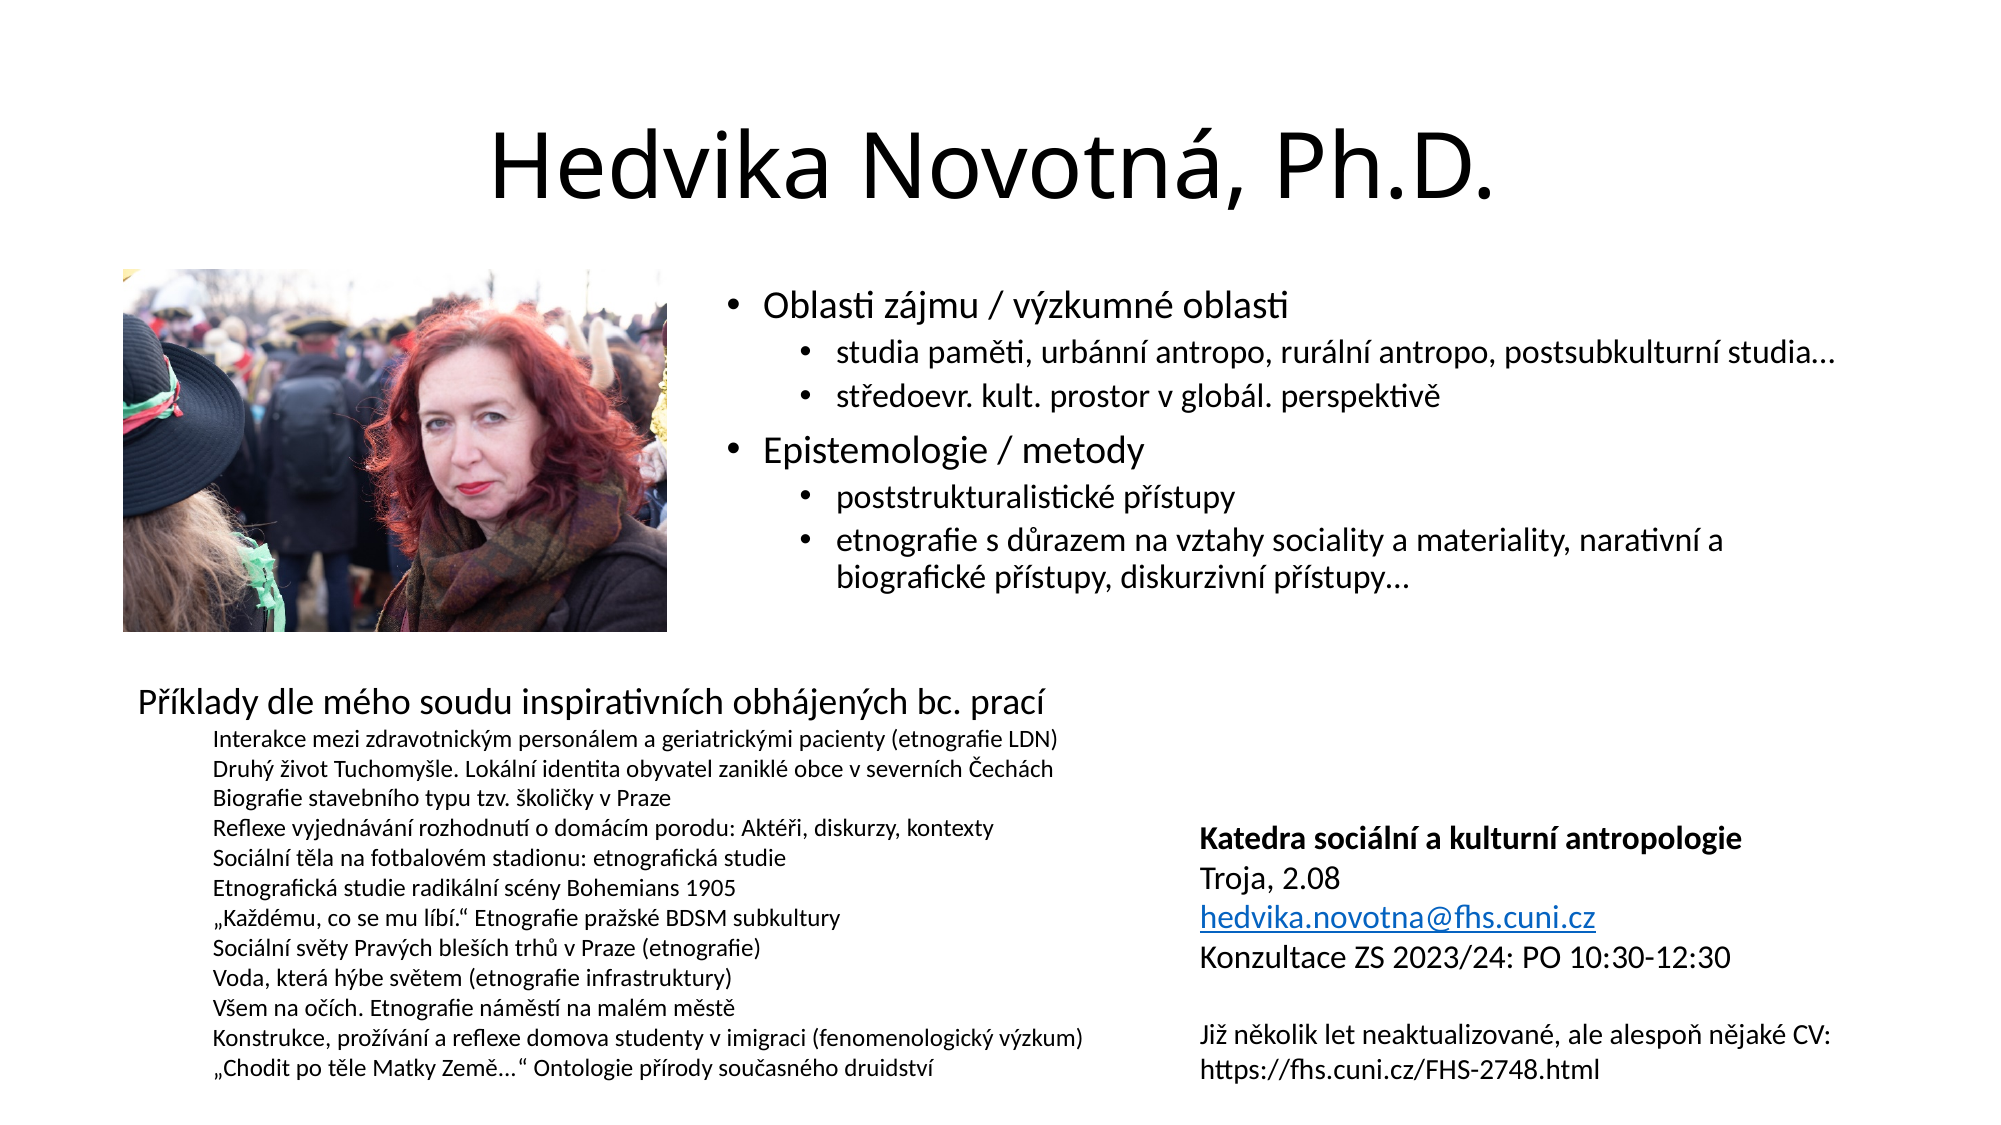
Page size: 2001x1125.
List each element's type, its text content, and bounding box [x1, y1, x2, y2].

text_box Příklady dle mého soudu inspirativních obhájených bc. prací Interakce mezi zdravotnickým personálem a geriatrickými pacienty (etnografie LDN) Druhý život Tuchomyšle. Lokální identita obyvatel zaniklé obce v severních Čechách Biografie stavebního typu tzv. školičky v Praze Reflexe vyjednávání rozhodnutí o domácím porodu: Aktéři, diskurzy, kontexty Sociální těla na fotbalovém stadionu: etnografická studie Etnografická studie radikální scény Bohemians 1905 „Každému, co se mu líbí.“ Etnografie pražské BDSM subkultury Sociální světy Pravých bleších trhů v Praze (etnografie) Voda, která hýbe světem (etnografie infrastruktury) Všem na očích. Etnografie náměstí na malém městě Konstrukce, prožívání a reflexe domova studenty v imigraci (fenomenologický výzkum) „Chodit po těle Matky Země...“ Ontologie přírody současného druidství [123, 669, 1245, 1089]
text_box Katedra sociální a kulturní antropologie Troja, 2.08 hedvika.novotna@fhs.cuni.cz Konzultace ZS 2023/24: PO 10:30-12:30 Již několik let neaktualizované, ale alespoň nějaké CV: https://fhs.cuni.cz/FHS-2748.html [1184, 808, 1863, 1093]
list Oblasti zájmu / výzkumné oblasti studia paměti, urbánní antropo, rurální antropo, postsubkulturní studia… středoevr. kult. prostor v globál. perspektivě Epistemologie / metody poststrukturalistické přístupy etnografie s důrazem na vztahy sociality a materiality, narativní a biografické přístupy, diskurzivní přístupy… [711, 277, 1863, 632]
title Hedvika Novotná, Ph.D. [123, 59, 1863, 278]
picture [123, 269, 667, 632]
